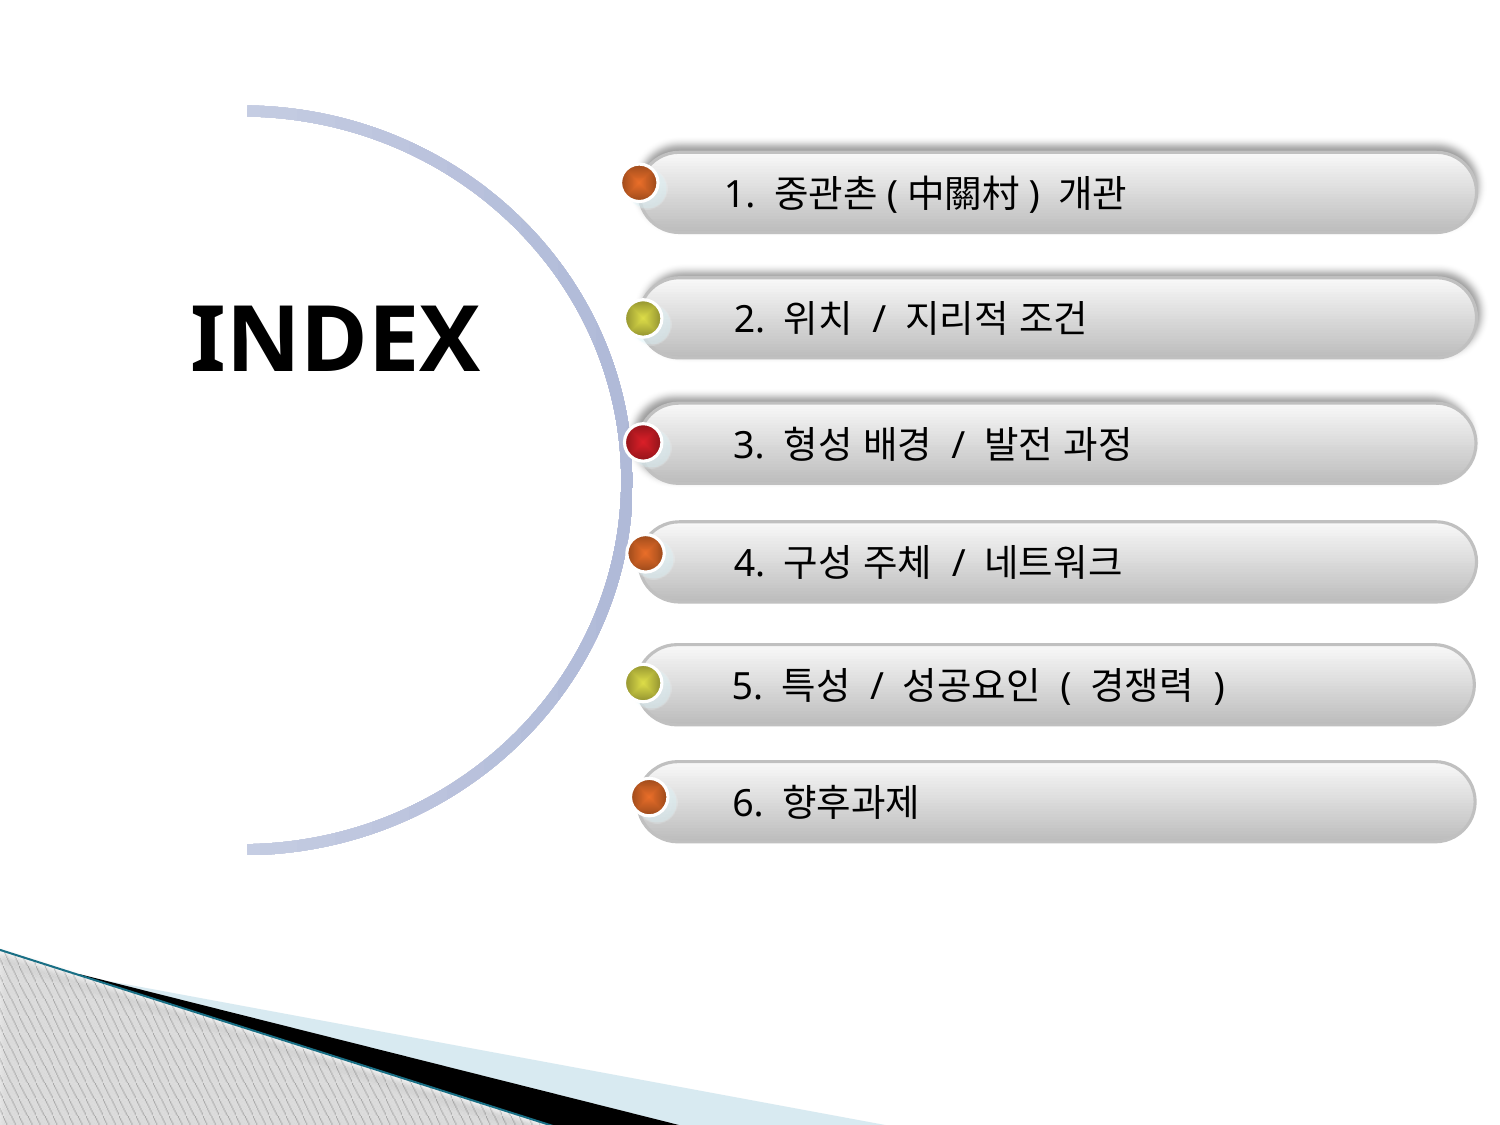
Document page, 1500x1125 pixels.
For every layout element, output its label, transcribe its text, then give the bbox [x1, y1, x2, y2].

text_box 6. 향후과제 [639, 761, 1476, 842]
text_box 1. 중관촌(中關村) 개관 [642, 152, 1477, 233]
text_box 5. 특성 / 성공요인 ( 경쟁력 ) [642, 644, 1475, 725]
text_box [630, 778, 668, 816]
text_box 3. 형성 배경 / 발전 과정 [644, 403, 1477, 484]
text_box [620, 164, 659, 202]
text_box 2. 위치 / 지리적 조건 [643, 277, 1477, 358]
text_box INDEX [175, 272, 575, 397]
text_box [624, 664, 662, 702]
text_box [626, 534, 665, 573]
text_box [247, 284, 633, 856]
text_box [624, 299, 662, 338]
text_box [624, 423, 662, 462]
text_box [247, 105, 567, 272]
text_box 4. 구성 주체 / 네트워크 [641, 521, 1477, 603]
